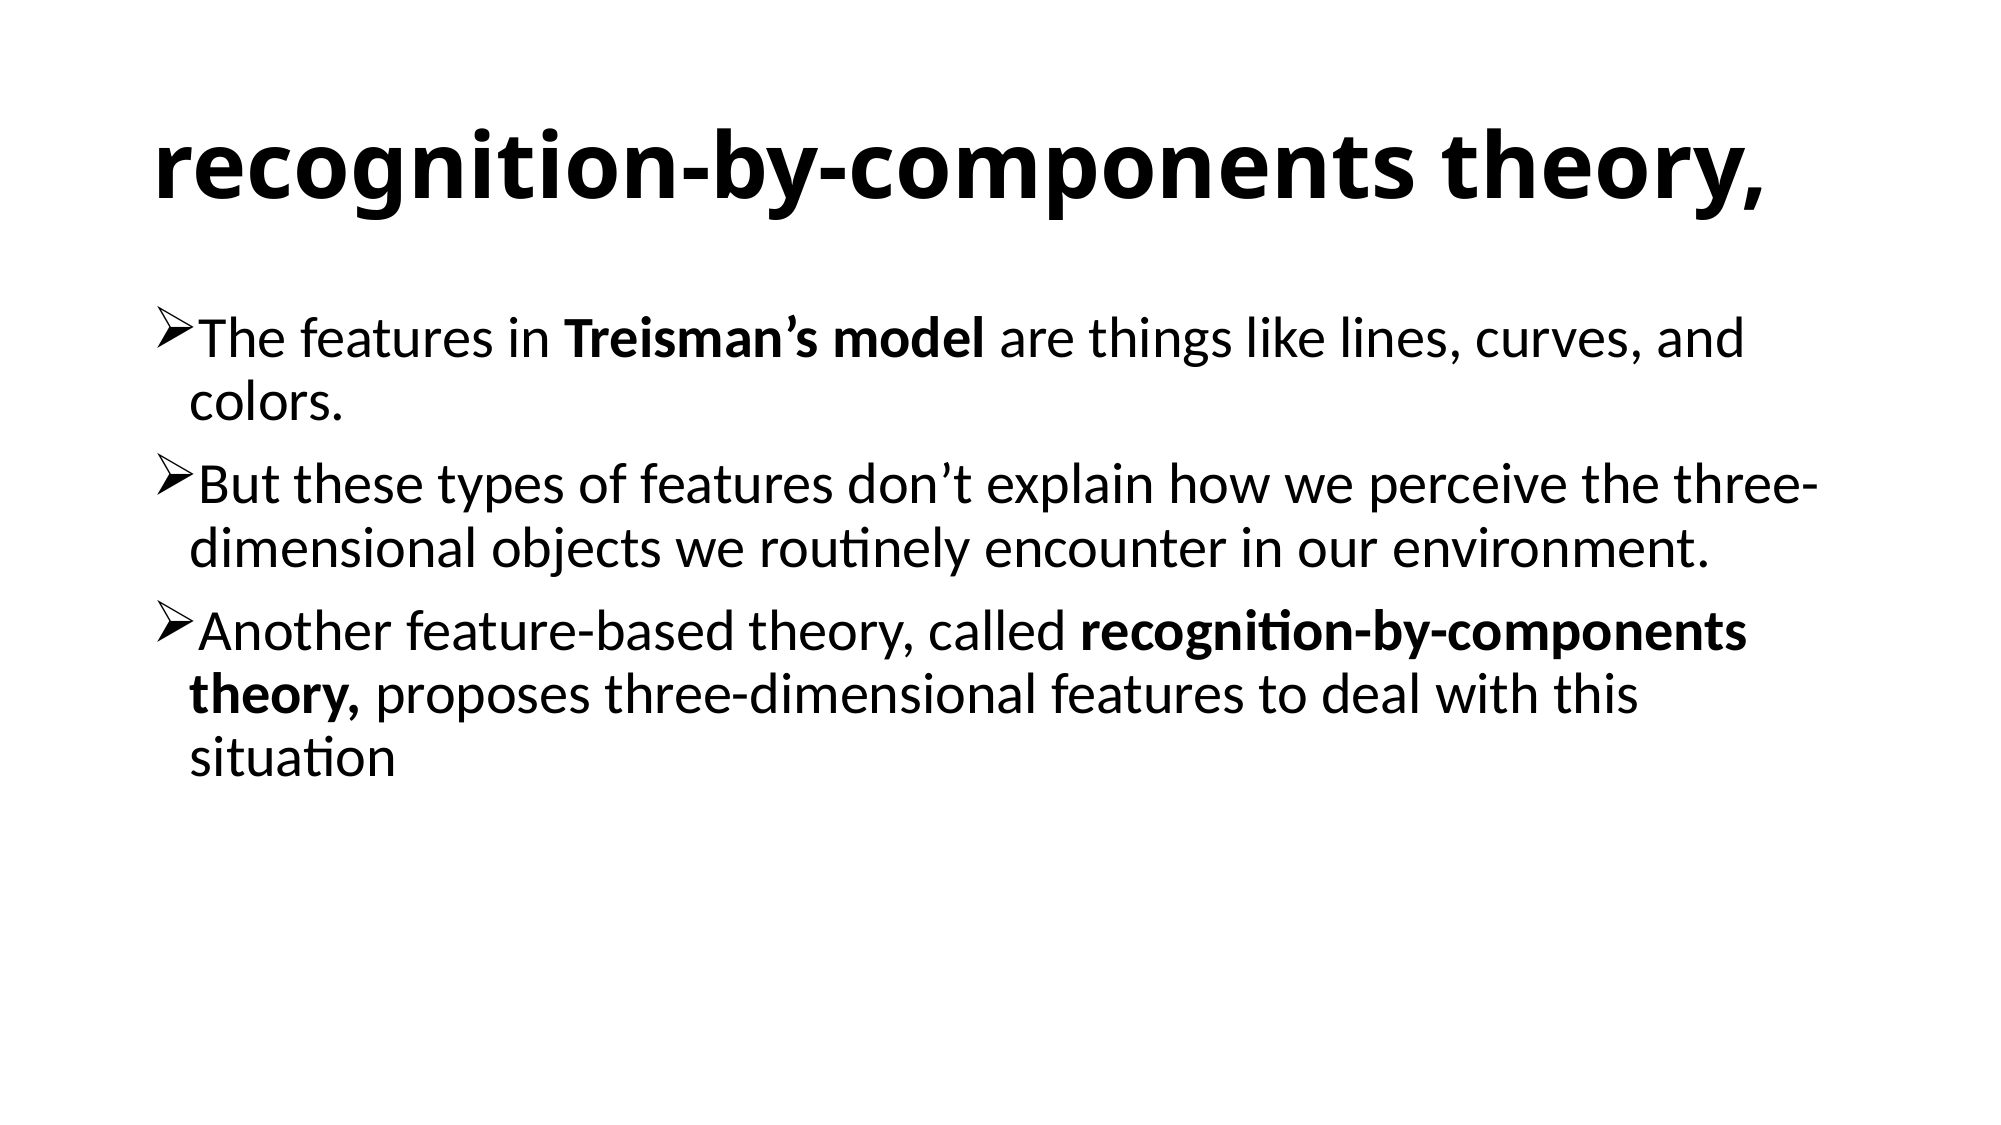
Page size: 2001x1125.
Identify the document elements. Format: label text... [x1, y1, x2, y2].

title recognition-by-components theory, [137, 59, 1863, 278]
list The features in Treisman’s model are things like lines, curves, and colors. But these types of features don’t explain how we perceive the three-dimensional objects we routinely encounter in our environment. Another feature-based theory, called recognition-by-components theory, proposes three-dimensional features to deal with this situation [137, 299, 1863, 1014]
